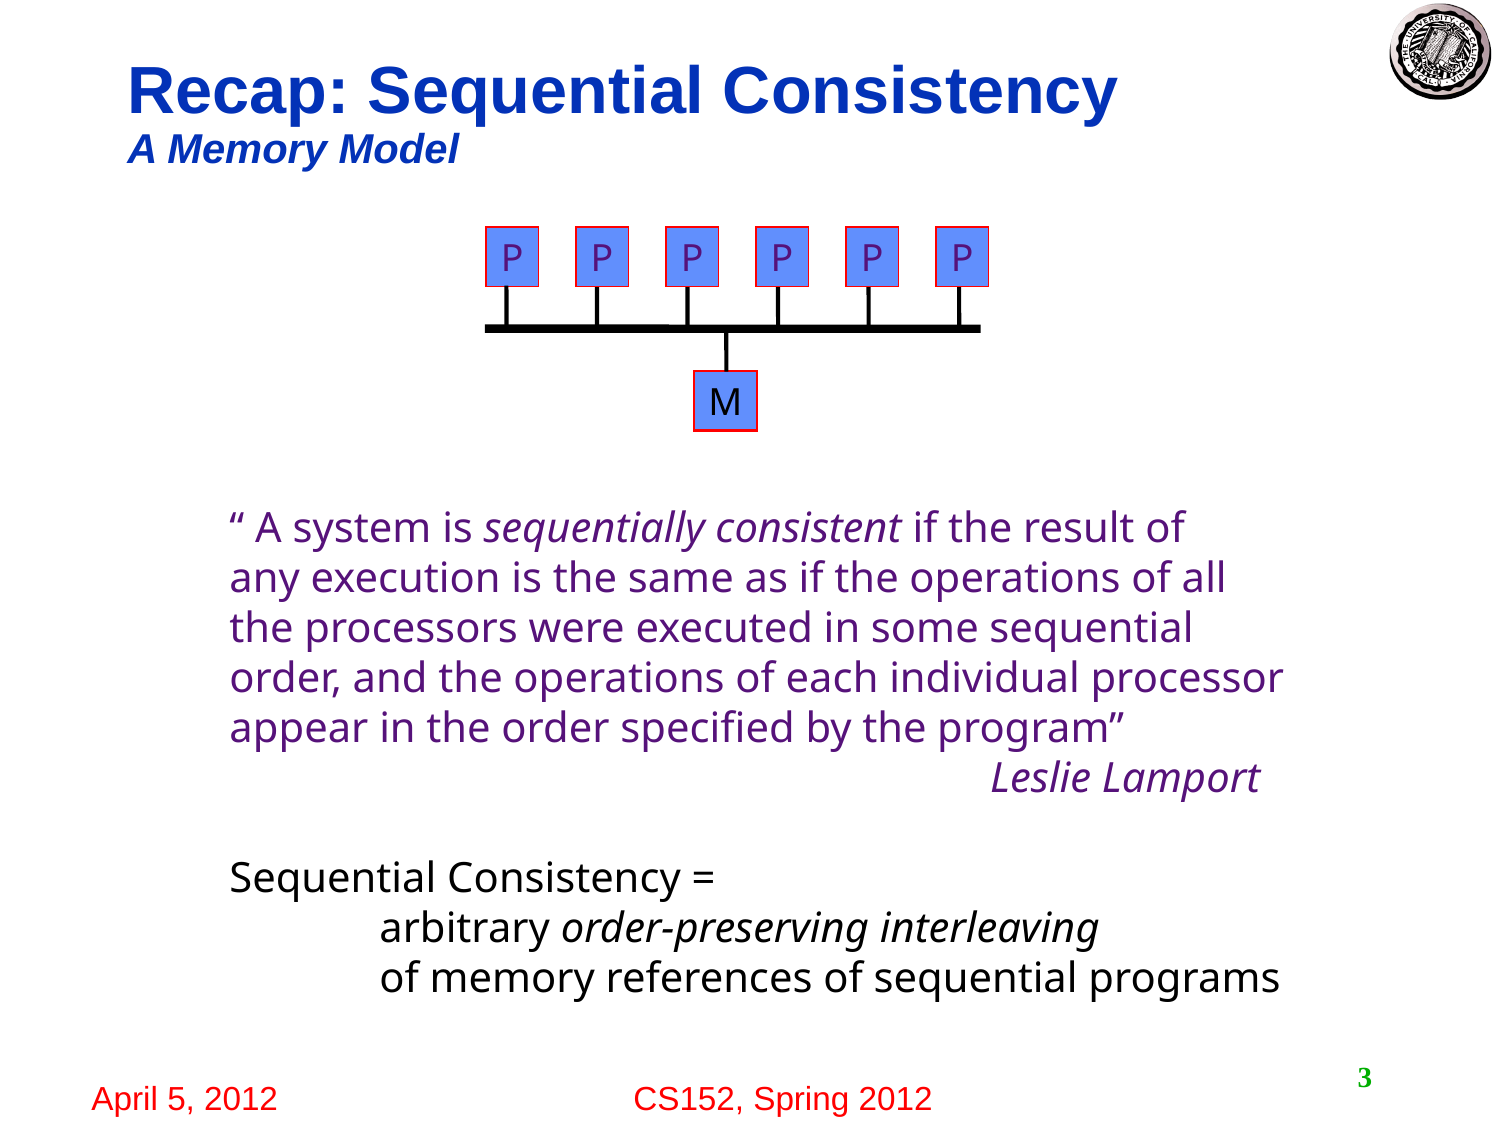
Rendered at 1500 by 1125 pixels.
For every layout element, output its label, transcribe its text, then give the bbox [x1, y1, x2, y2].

slide_number 3 [1074, 1051, 1388, 1101]
title Recap: Sequential Consistency A Memory Model [112, 53, 1310, 176]
text_box “ A system is sequentially consistent if the result of any execution is the same as if the operations of all the processors were executed in some sequential order, and the operations of each individual processor appear in the order specified by the program” Leslie Lamport Sequential Consistency = arbitrary order-preserving interleaving of memory references of sequential programs [214, 493, 1300, 1009]
picture [1378, 0, 1500, 103]
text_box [484, 226, 990, 433]
